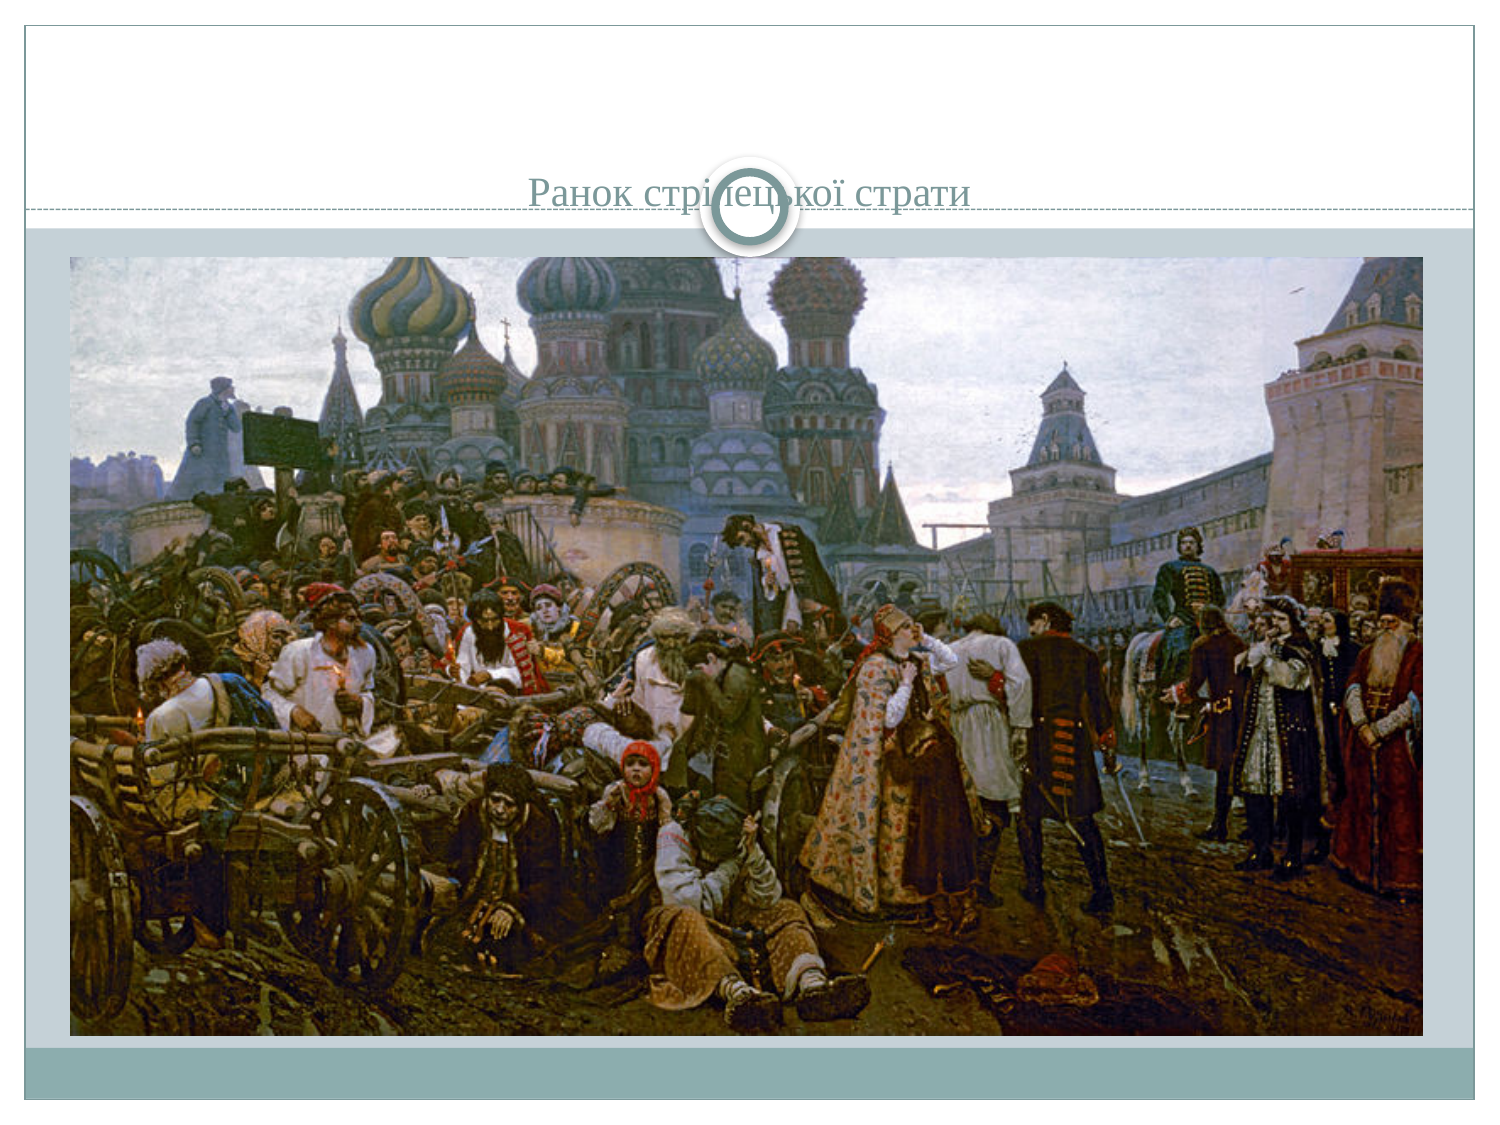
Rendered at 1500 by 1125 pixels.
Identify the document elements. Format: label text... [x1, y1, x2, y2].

title Ранок стрілецької страти [49, 37, 1450, 223]
picture [70, 257, 1423, 1036]
